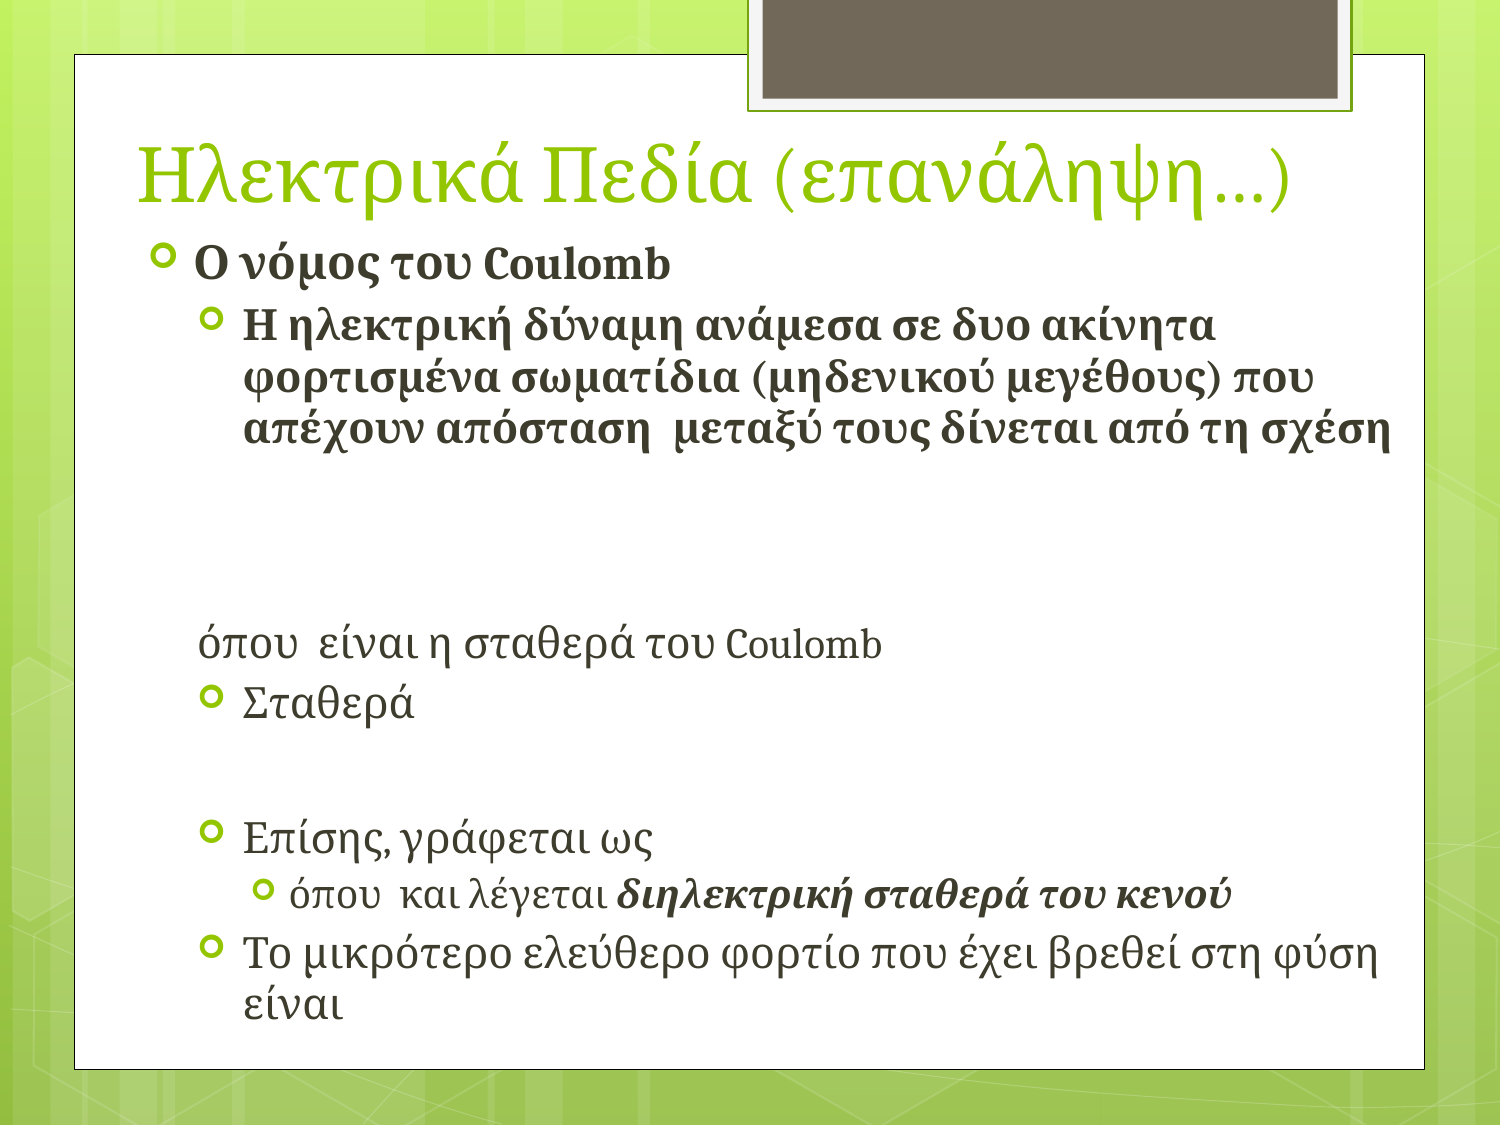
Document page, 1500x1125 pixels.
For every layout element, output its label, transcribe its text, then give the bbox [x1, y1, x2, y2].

title Ηλεκτρικά Πεδία (επανάληψη…) [121, 116, 1338, 225]
